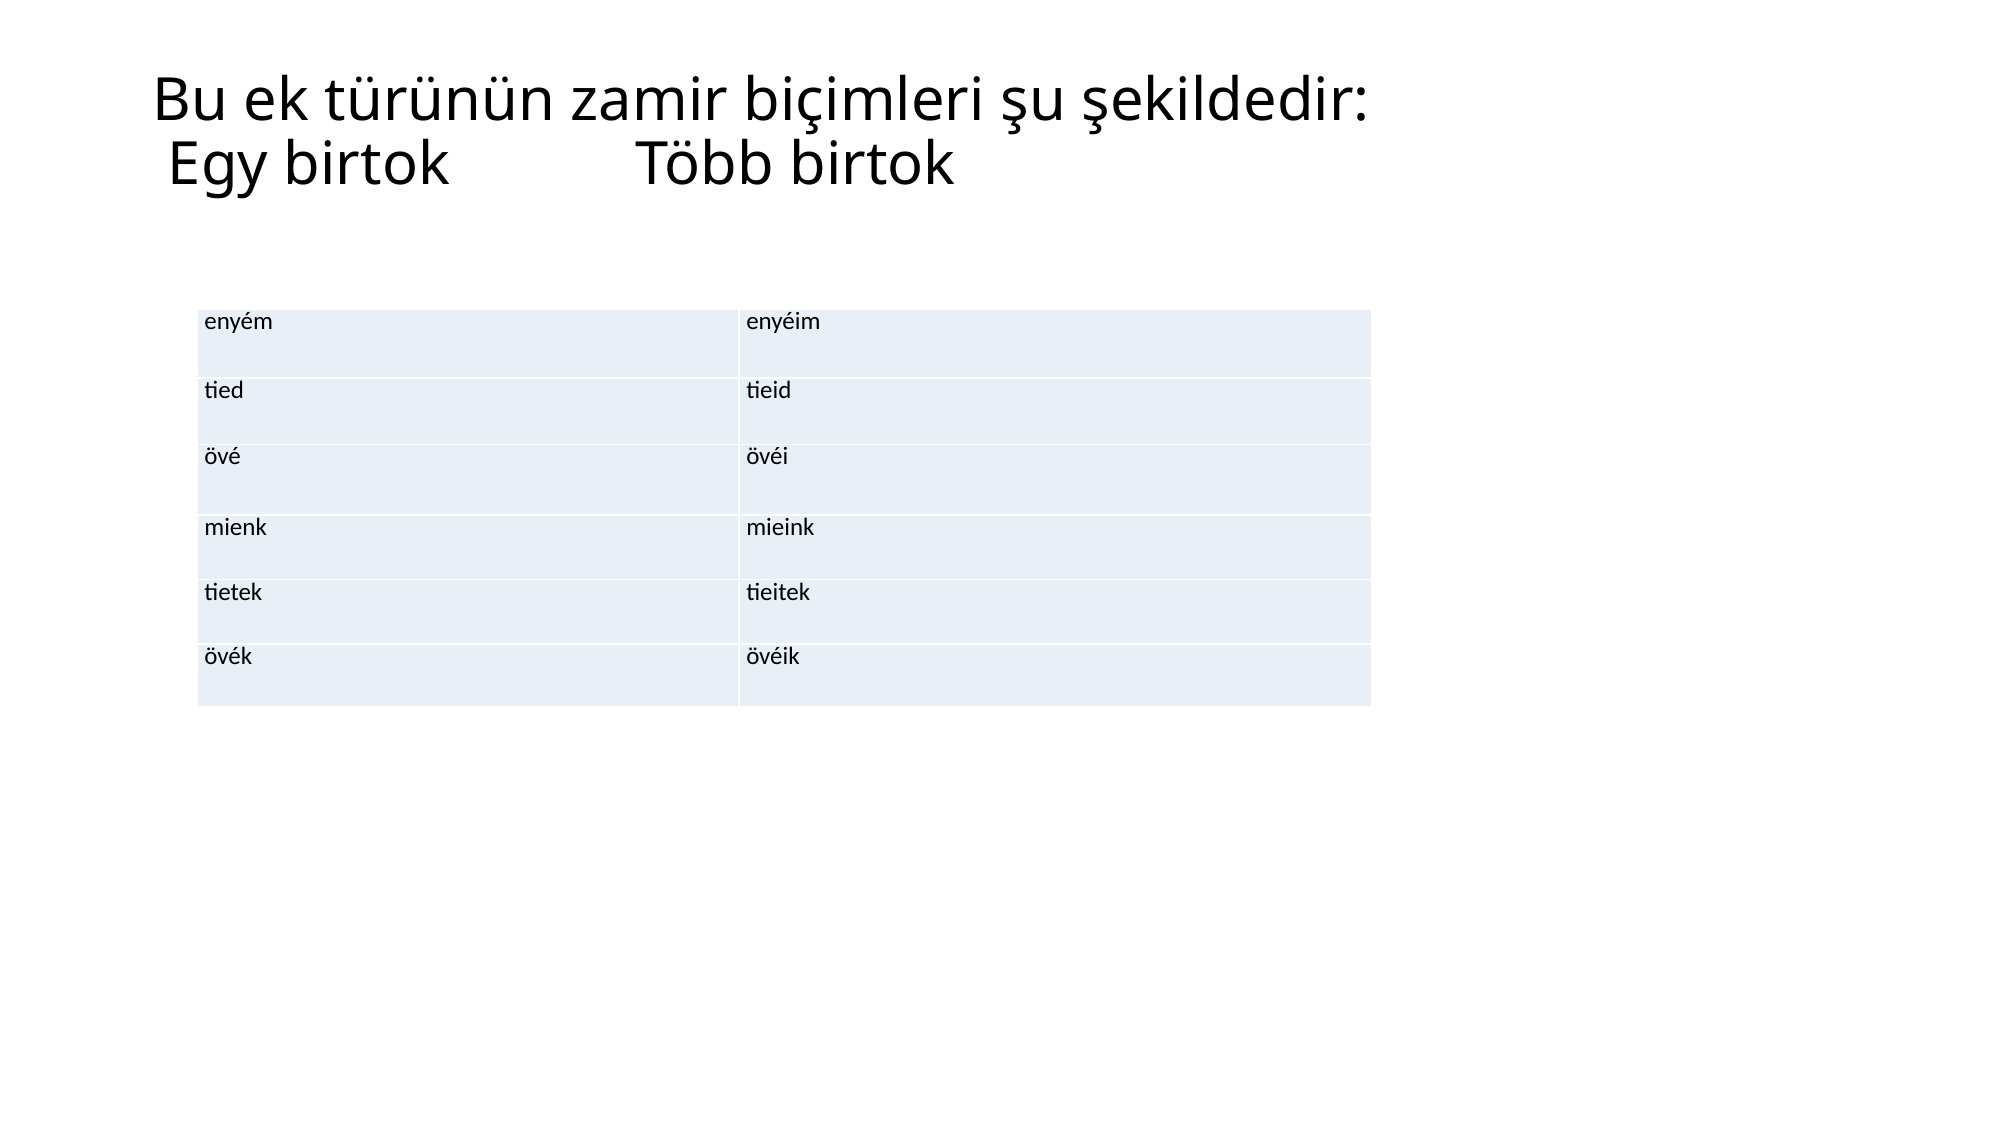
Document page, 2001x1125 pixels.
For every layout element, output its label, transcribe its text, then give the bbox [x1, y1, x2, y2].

table_cell mienk [198, 516, 738, 579]
title Bu ek türünün zamir biçimleri şu şekildedir: Egy birtok Több birtok [137, 59, 1863, 278]
table_header enyém [198, 310, 738, 377]
table_cell mieink [740, 516, 1371, 579]
table_cell tieid [740, 379, 1371, 444]
table_cell övé [198, 445, 738, 514]
table_cell tieitek [740, 580, 1371, 643]
table_header enyéim [740, 310, 1371, 377]
table_cell tied [198, 379, 738, 444]
table_cell tietek [198, 580, 738, 643]
table_cell övéik [740, 645, 1371, 706]
table_cell övéi [740, 445, 1371, 514]
table_cell övék [198, 645, 738, 706]
